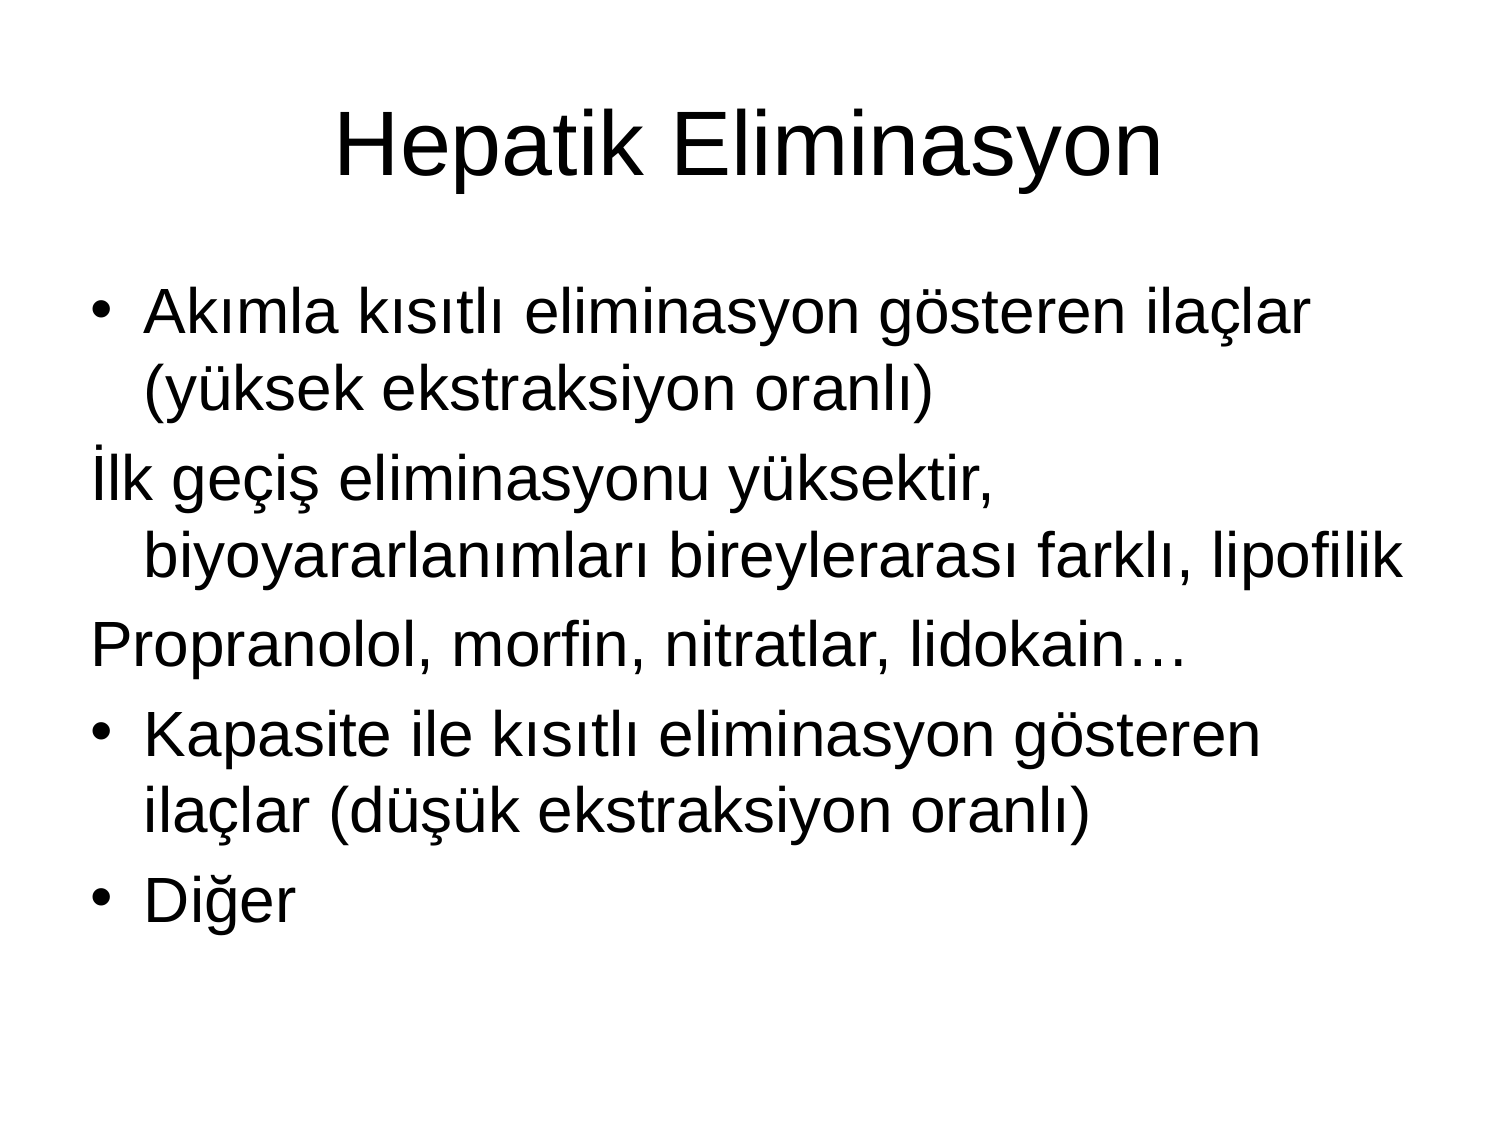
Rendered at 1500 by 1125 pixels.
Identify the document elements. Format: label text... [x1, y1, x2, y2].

title Hepatik Eliminasyon [75, 45, 1425, 233]
list Akımla kısıtlı eliminasyon gösteren ilaçlar (yüksek ekstraksiyon oranlı) İlk geçiş eliminasyonu yüksektir, biyoyararlanımları bireylerarası farklı, lipofilik Propranolol, morfin, nitratlar, lidokain… Kapasite ile kısıtlı eliminasyon gösteren ilaçlar (düşük ekstraksiyon oranlı) Diğer [75, 262, 1425, 1005]
